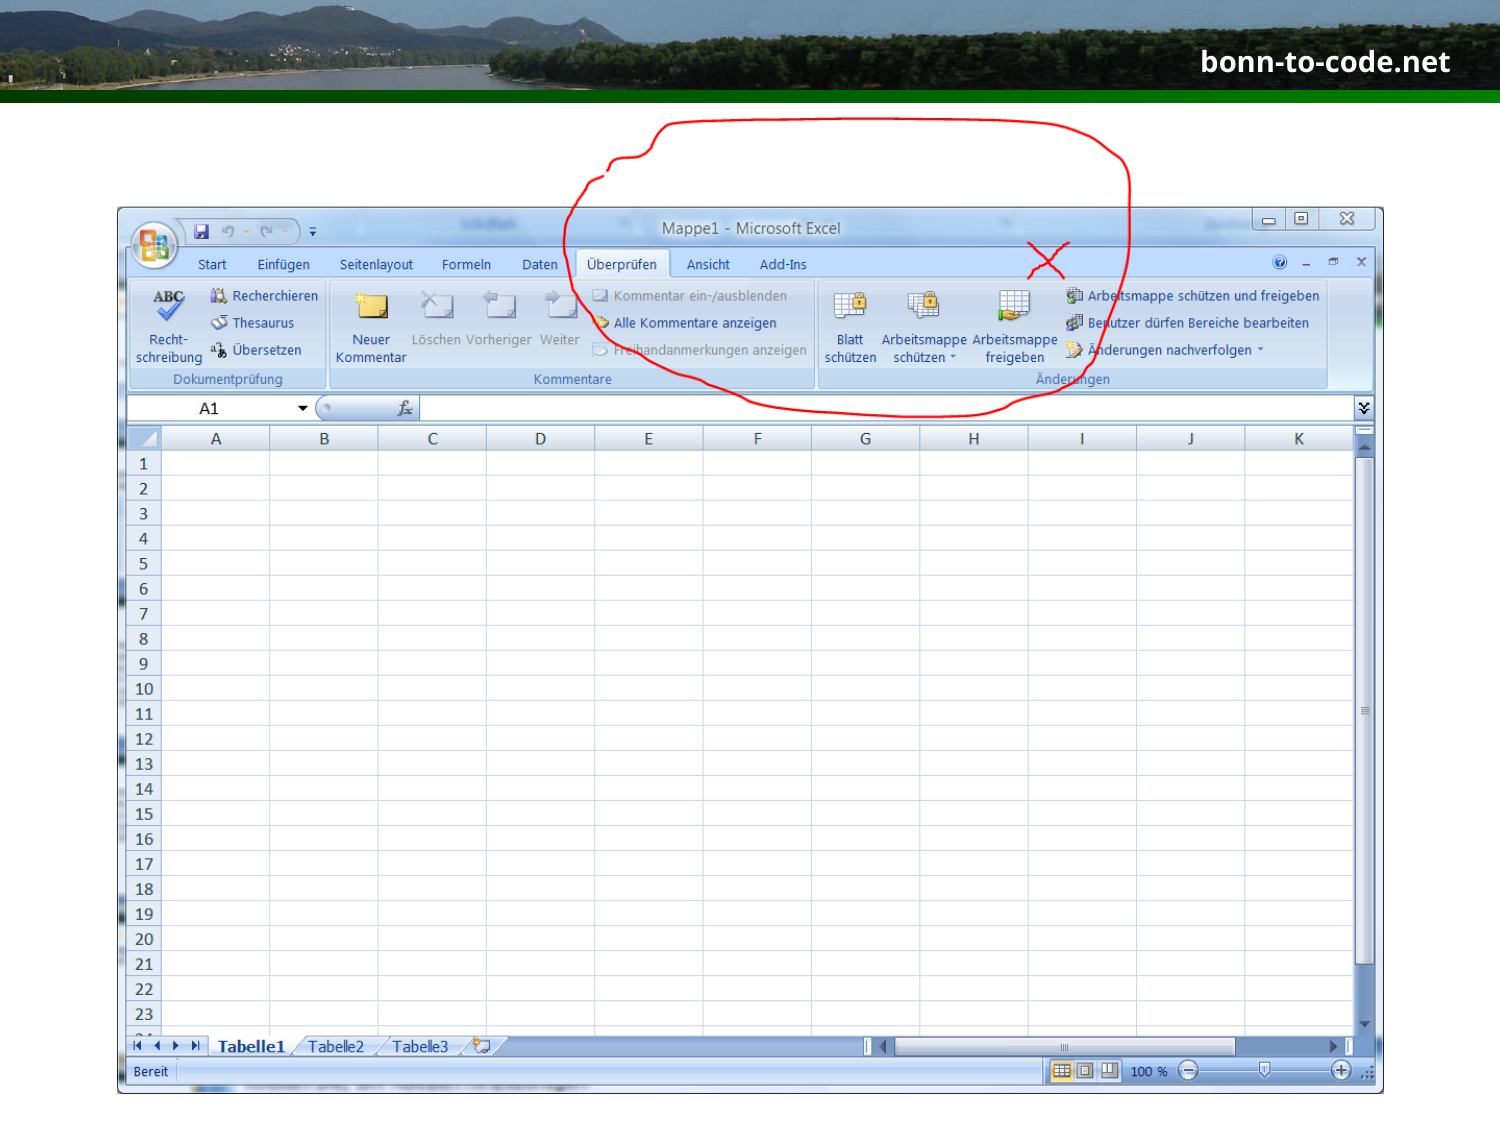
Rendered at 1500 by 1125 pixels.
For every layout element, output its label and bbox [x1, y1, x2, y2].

picture [0, 0, 1500, 90]
picture [116, 116, 1385, 1094]
